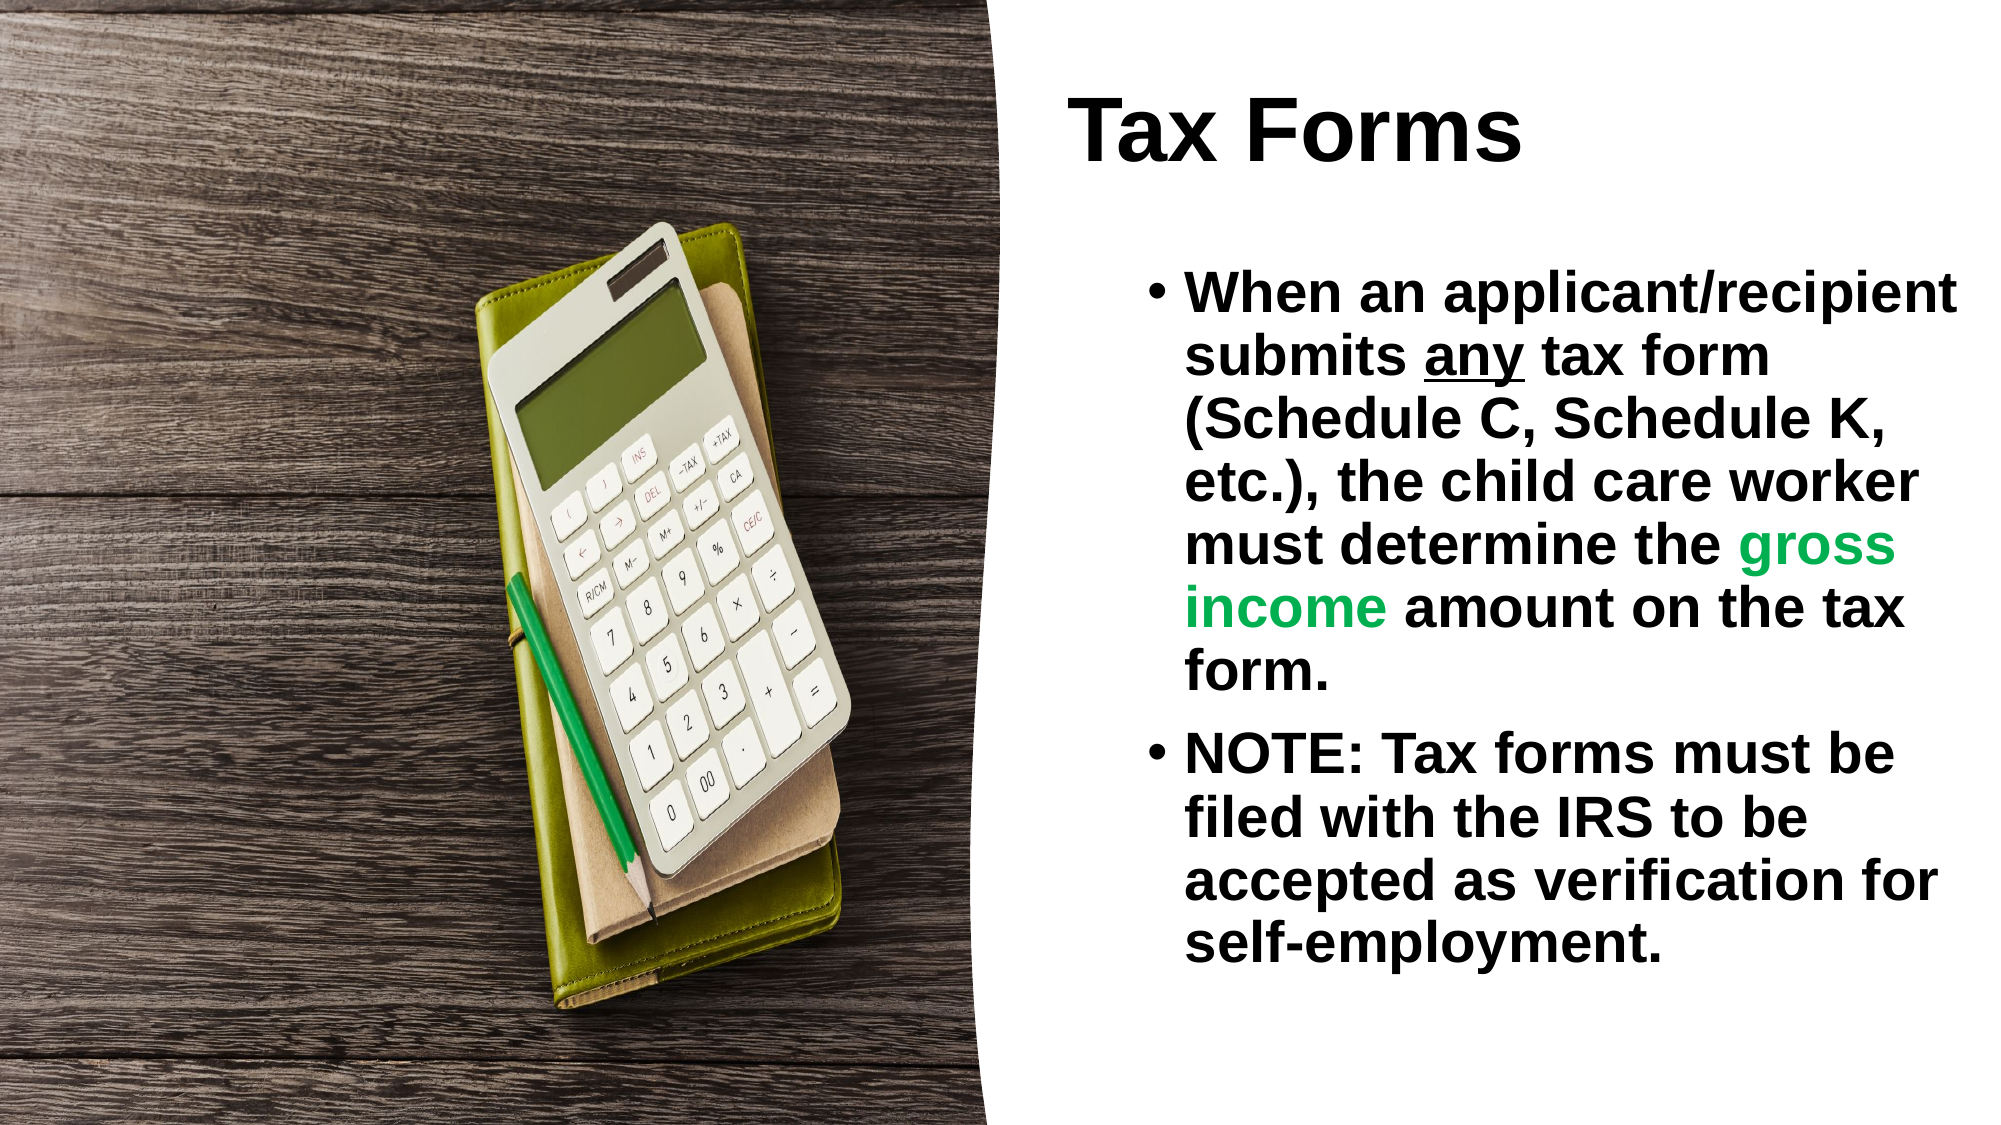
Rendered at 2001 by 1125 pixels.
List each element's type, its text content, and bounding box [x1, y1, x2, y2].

picture [0, 0, 1000, 1125]
list When an applicant/recipient submits any tax form (Schedule C, Schedule K, etc.), the child care worker must determine the gross income amount on the tax form. NOTE: Tax forms must be filed with the IRS to be accepted as verification for self-employment. [1132, 254, 2000, 871]
title Tax Forms [1052, 0, 1921, 189]
